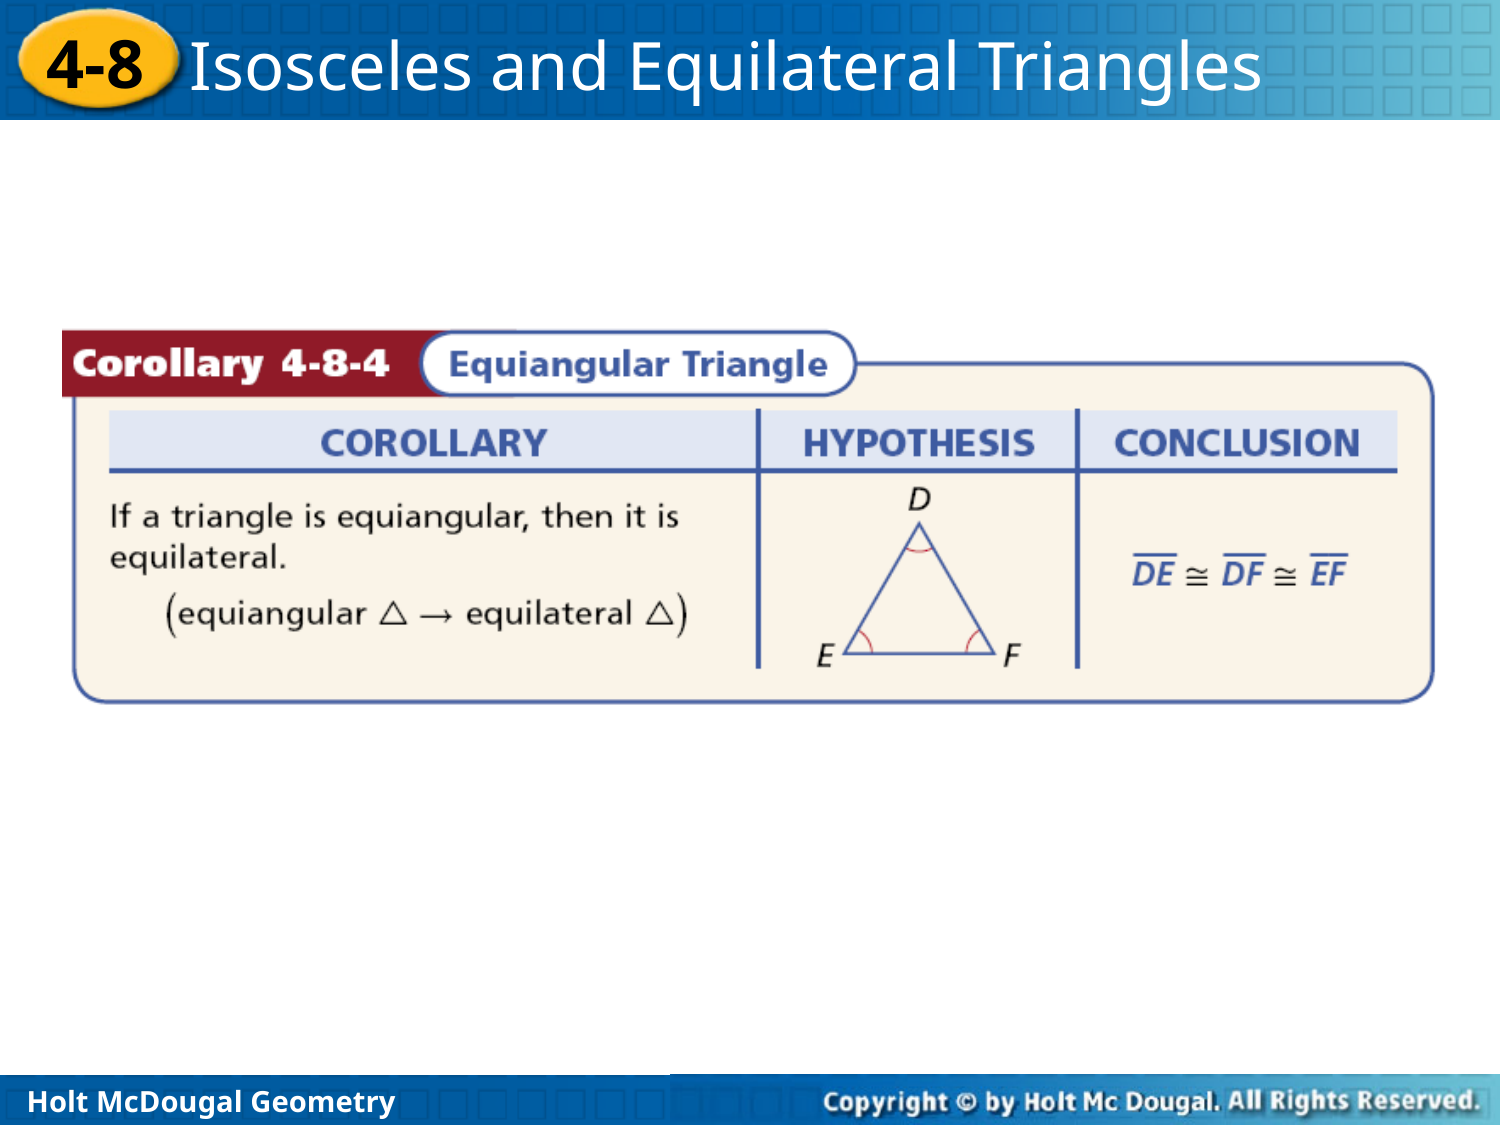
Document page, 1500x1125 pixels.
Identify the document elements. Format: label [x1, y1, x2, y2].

picture [62, 324, 1447, 716]
picture [0, 0, 1500, 120]
picture [0, 1074, 1500, 1125]
